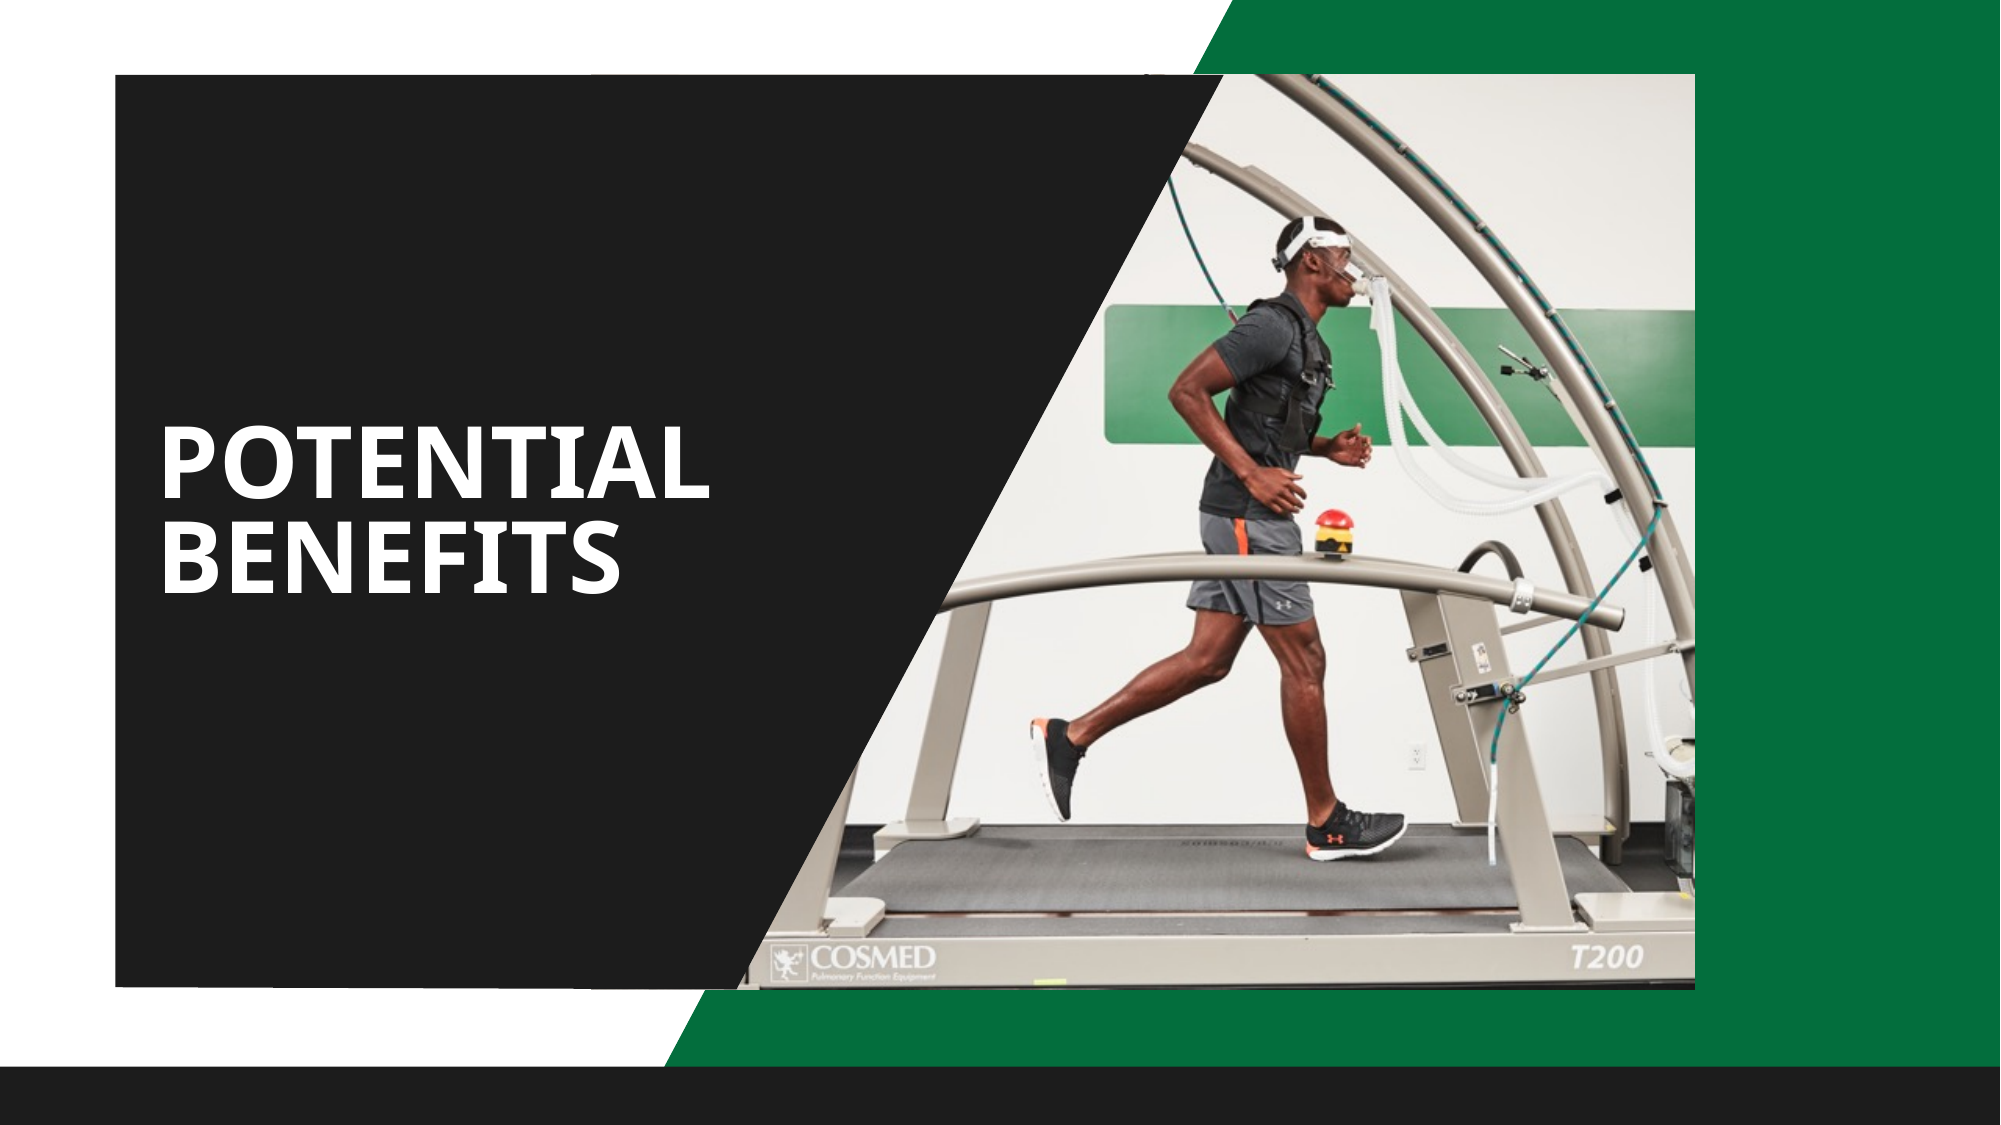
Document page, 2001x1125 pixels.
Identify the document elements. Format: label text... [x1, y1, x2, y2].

picture [737, 74, 1695, 990]
title POTENTIAL BENEFITS [141, 447, 950, 587]
